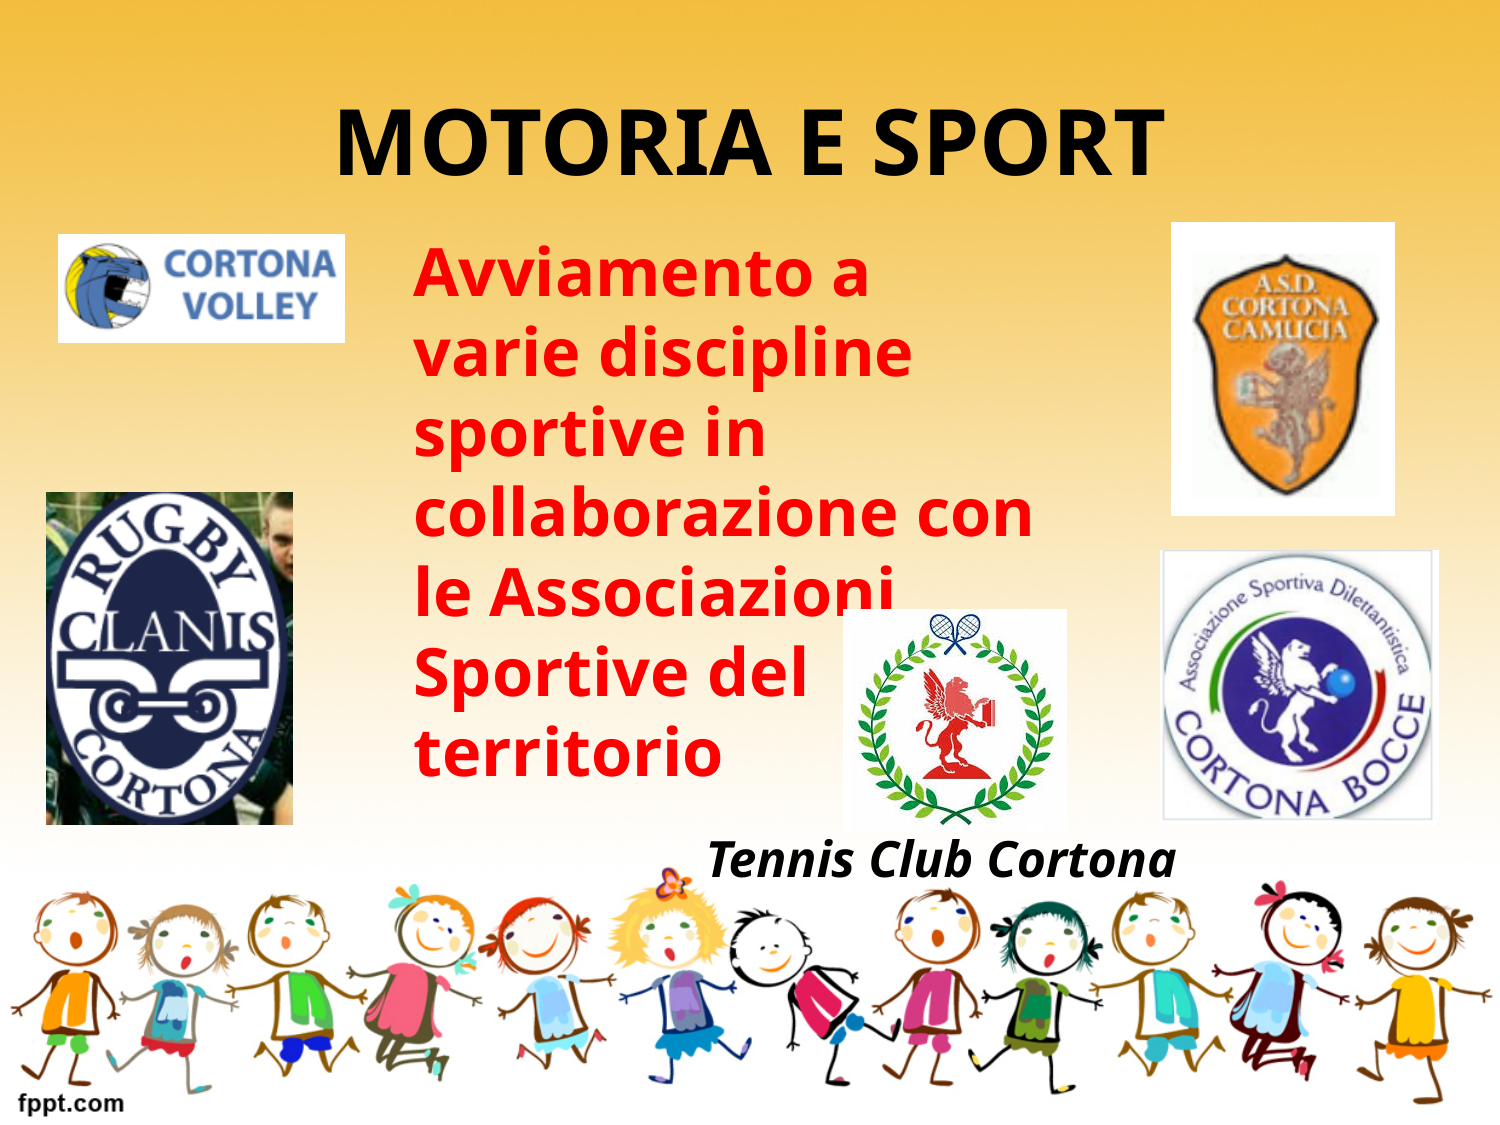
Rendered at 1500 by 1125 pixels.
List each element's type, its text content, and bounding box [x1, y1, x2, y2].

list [1171, 222, 1395, 516]
title MOTORIA E SPORT [74, 44, 1426, 233]
text_box Tennis Club Cortona [585, 820, 1219, 895]
text_box Avviamento a varie discipline sportive in collaborazione con le Associazioni Sportive del territorio [398, 222, 1067, 798]
picture [0, 0, 1500, 1125]
